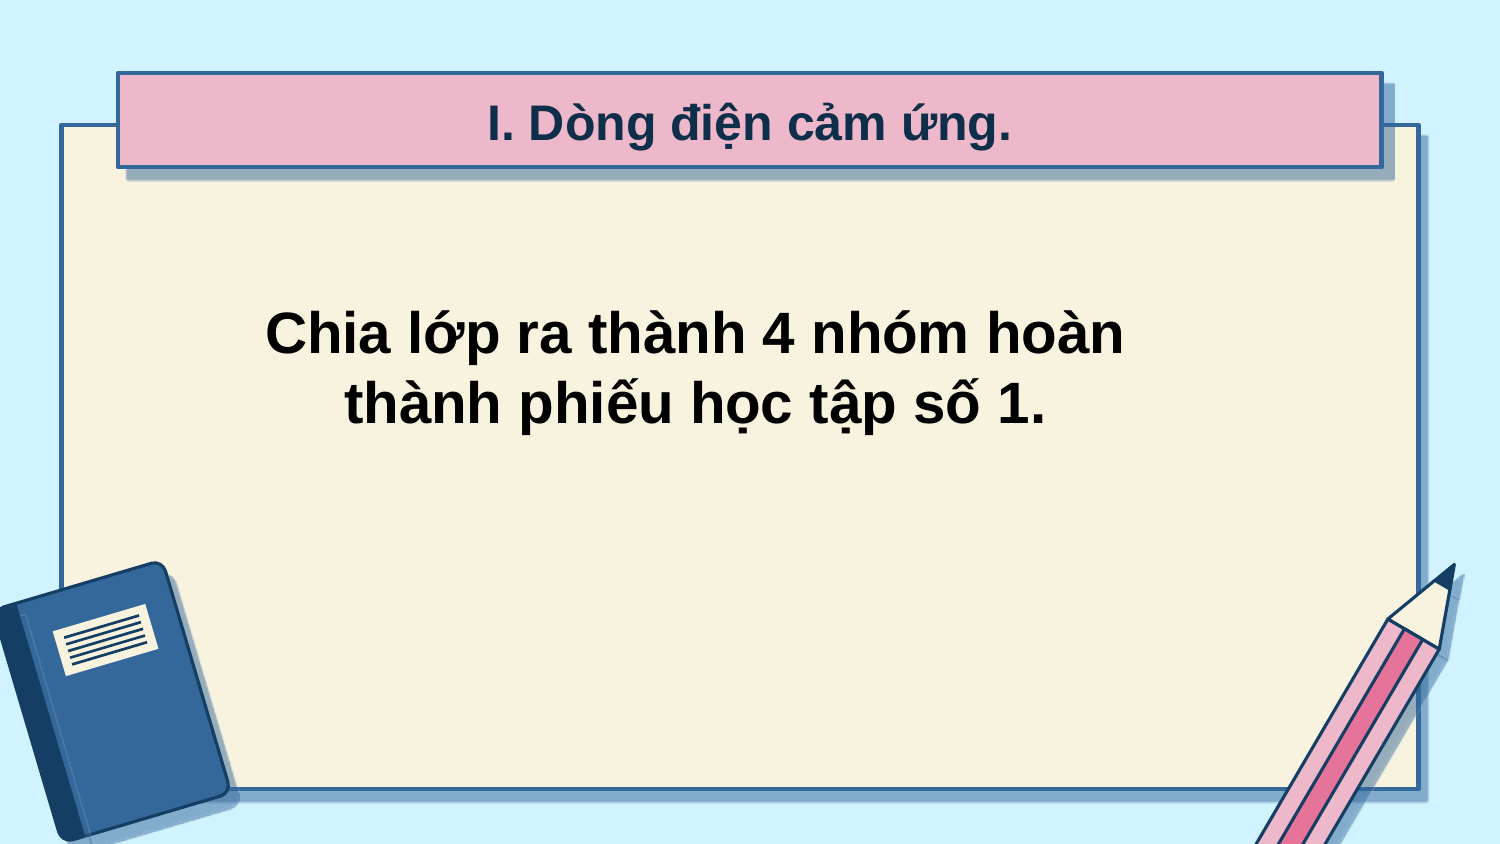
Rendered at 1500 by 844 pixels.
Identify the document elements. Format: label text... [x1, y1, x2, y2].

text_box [23, 579, 201, 824]
title I. Dòng điện cảm ứng. [116, 71, 1384, 169]
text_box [1266, 521, 1327, 844]
text_box Chia lớp ra thành 4 nhóm hoàn thành phiếu học tập số 1. [231, 287, 1160, 443]
